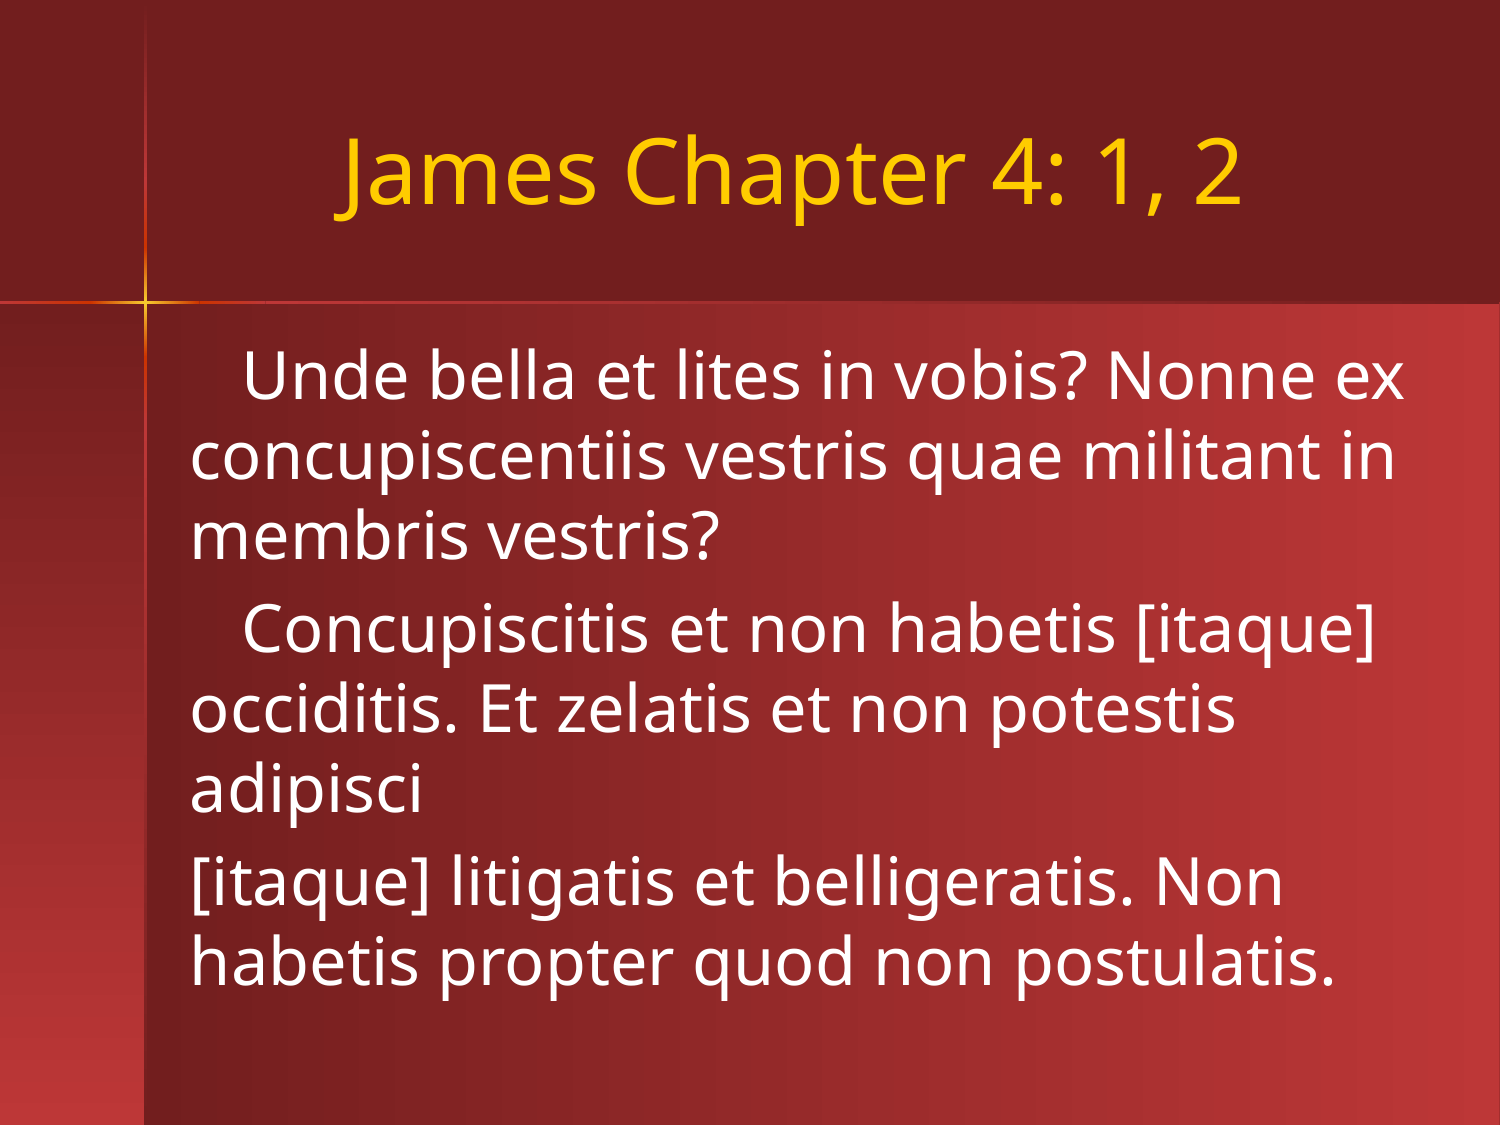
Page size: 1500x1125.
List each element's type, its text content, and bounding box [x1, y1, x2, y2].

list Unde bella et lites in vobis? Nonne ex concupiscentiis vestris quae militant in membris vestris? Concupiscitis et non habetis [itaque] occiditis. Et zelatis et non potestis adipisci [itaque] litigatis et belligeratis. Non habetis propter quod non postulatis. [174, 324, 1463, 1001]
title James Chapter 4: 1, 2 [174, 49, 1413, 286]
